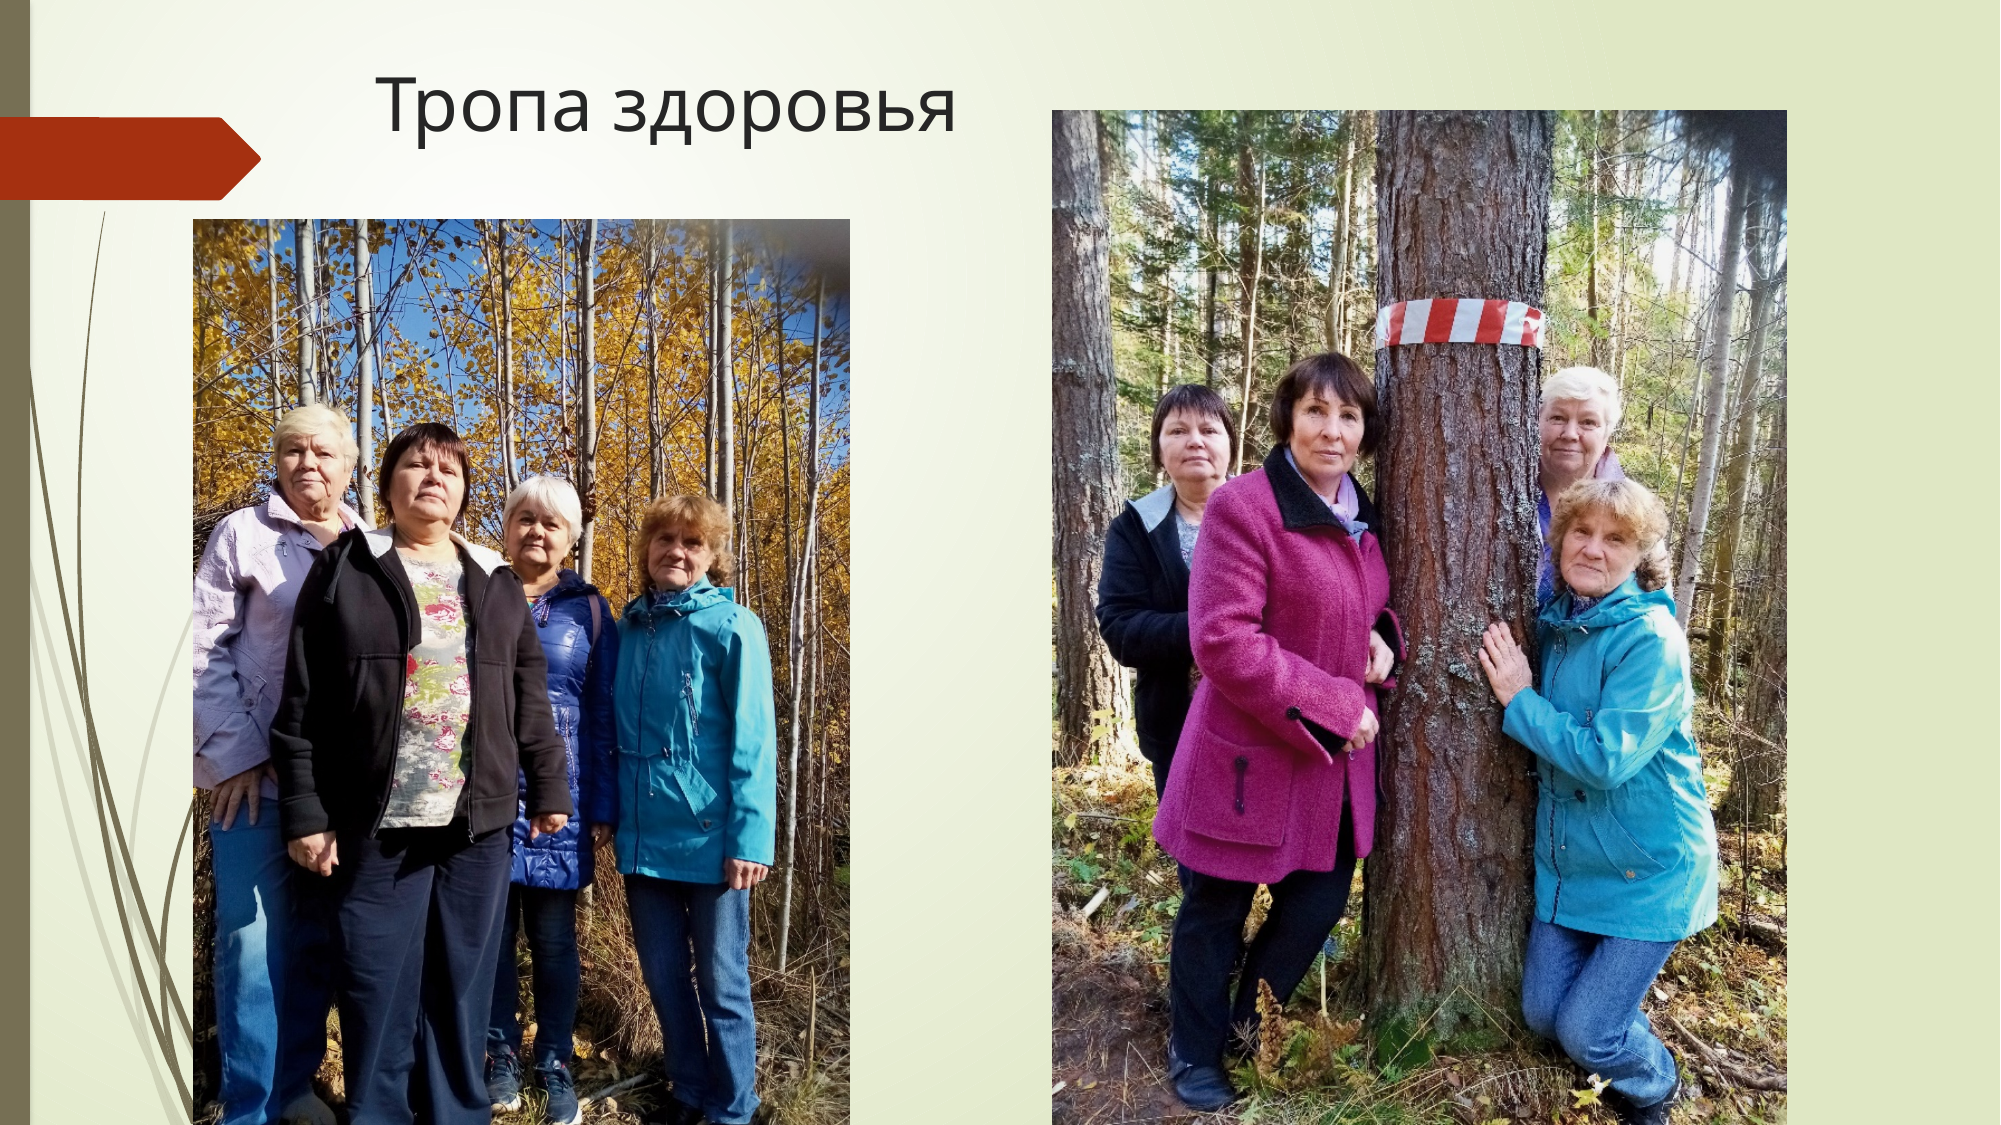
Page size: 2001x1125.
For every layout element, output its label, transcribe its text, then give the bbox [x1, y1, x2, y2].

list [1052, 110, 1787, 1125]
picture [193, 219, 850, 1125]
title Тропа здоровья [360, 49, 1822, 260]
